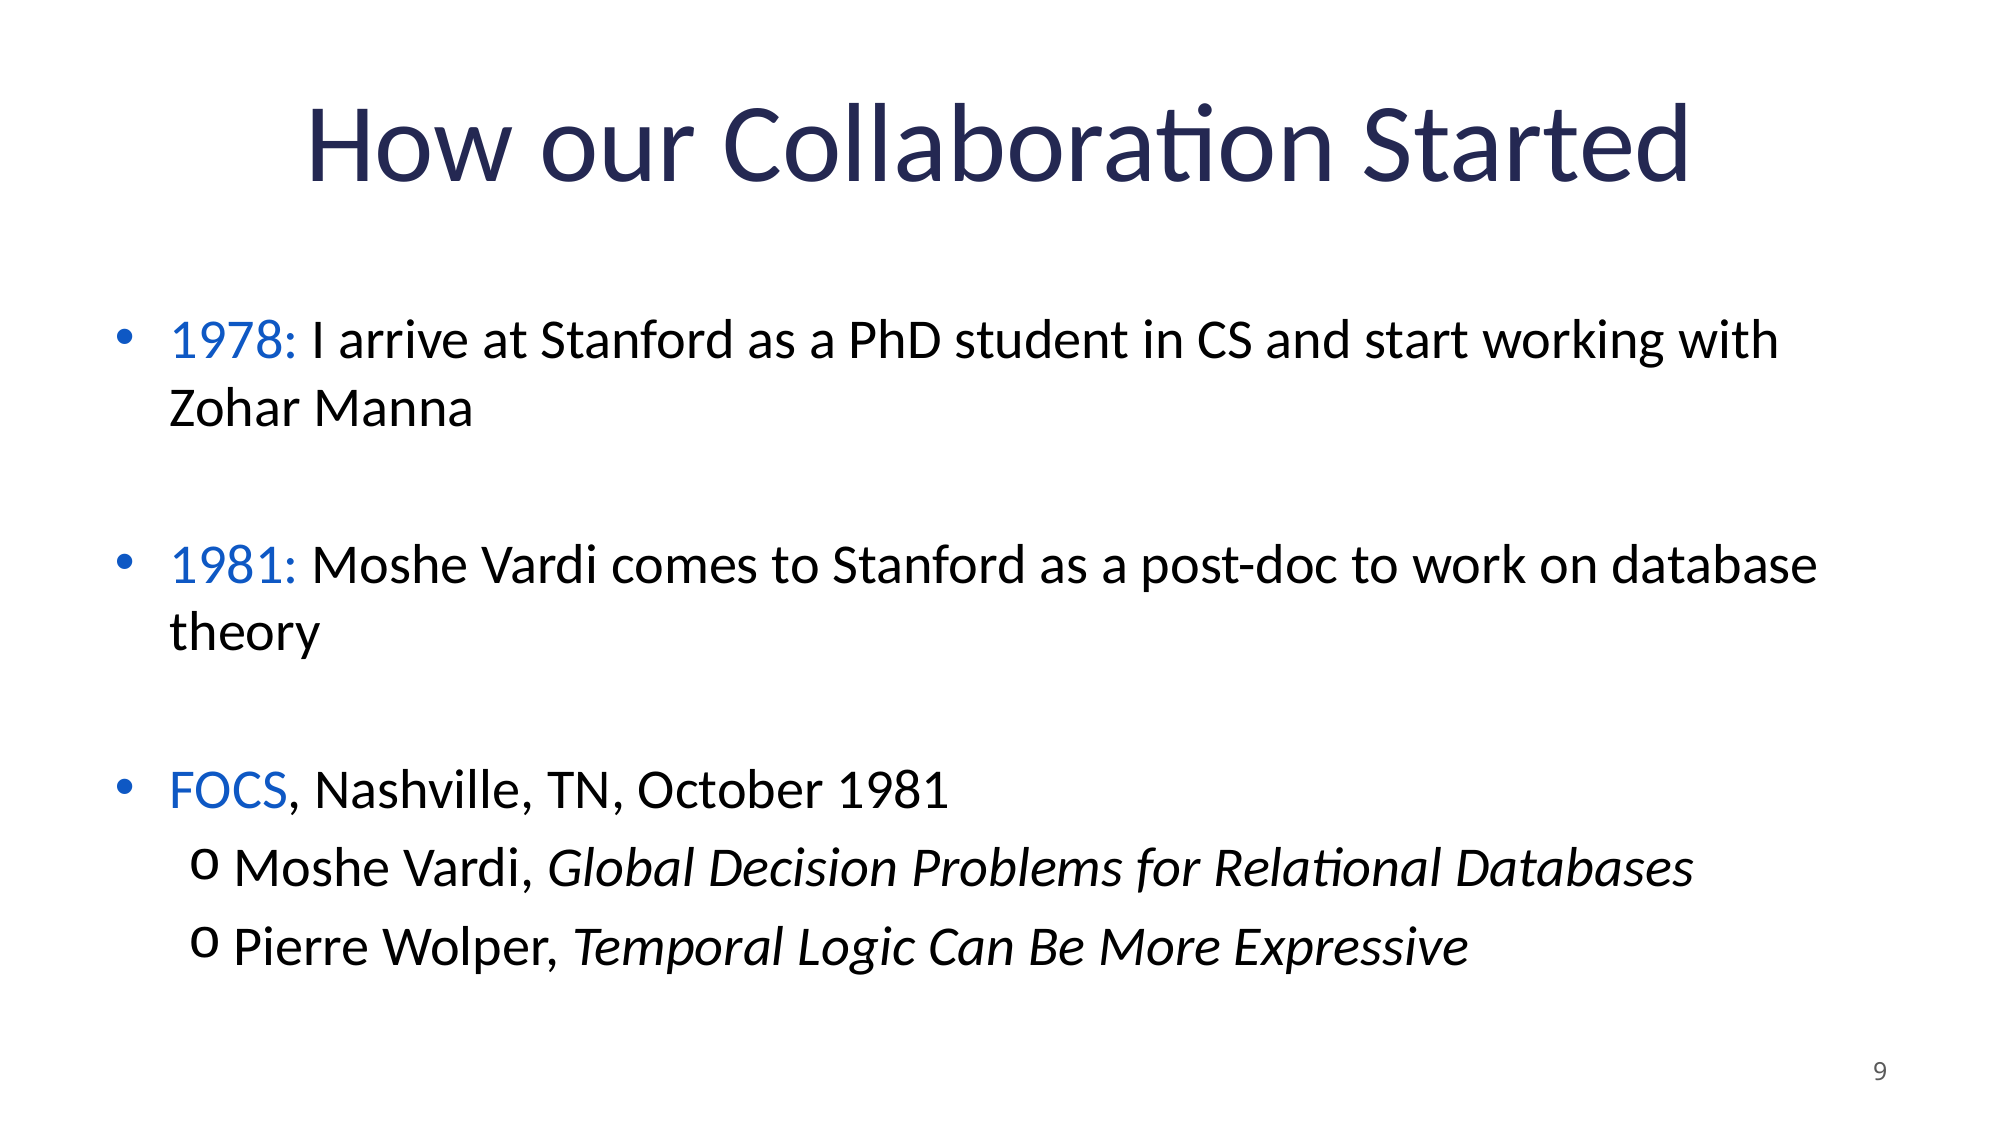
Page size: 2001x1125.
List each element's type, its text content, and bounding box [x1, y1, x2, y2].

slide_number 9 [1868, 1042, 1992, 1103]
title How our Collaboration Started [99, 42, 1900, 212]
list 1978: I arrive at Stanford as a PhD student in CS and start working with Zohar Manna 1981: Moshe Vardi comes to Stanford as a post-doc to work on database theory FOCS, Nashville, TN, October 1981 Moshe Vardi, Global Decision Problems for Relational Databases Pierre Wolper, Temporal Logic Can Be More Expressive [99, 294, 1900, 988]
